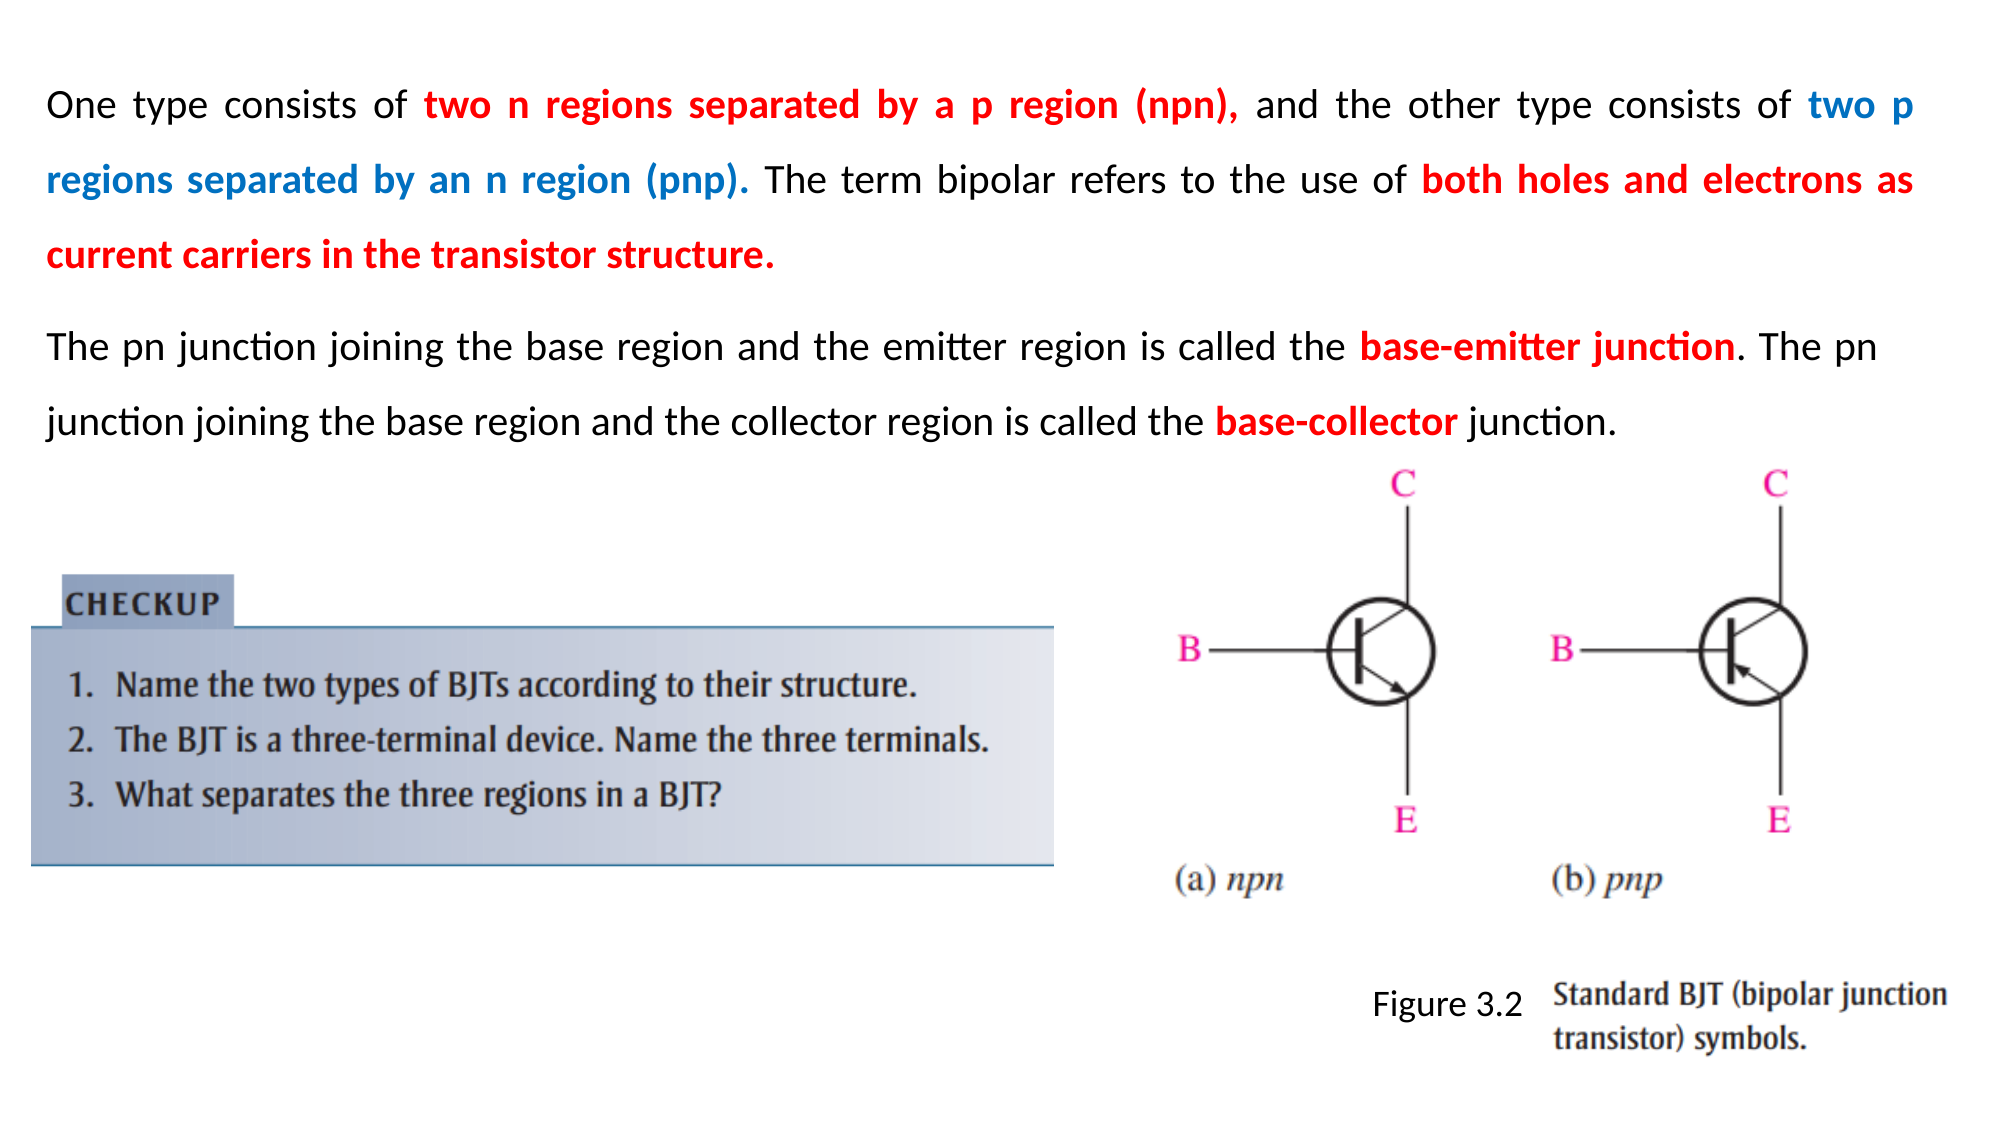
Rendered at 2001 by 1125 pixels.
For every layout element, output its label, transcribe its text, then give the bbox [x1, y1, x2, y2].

text_box One type consists of two n regions separated by a p region (npn), and the other type consists of two p regions separated by an n region (pnp). The term bipolar refers to the use of both holes and electrons as current carriers in the transistor structure. [31, 44, 1929, 284]
text_box Figure 3.2 [1357, 971, 1539, 1032]
picture [31, 443, 1969, 1065]
text_box The pn junction joining the base region and the emitter region is called the base-emitter junction. The pn junction joining the base region and the collector region is called the base-collector junction. [31, 286, 1893, 452]
